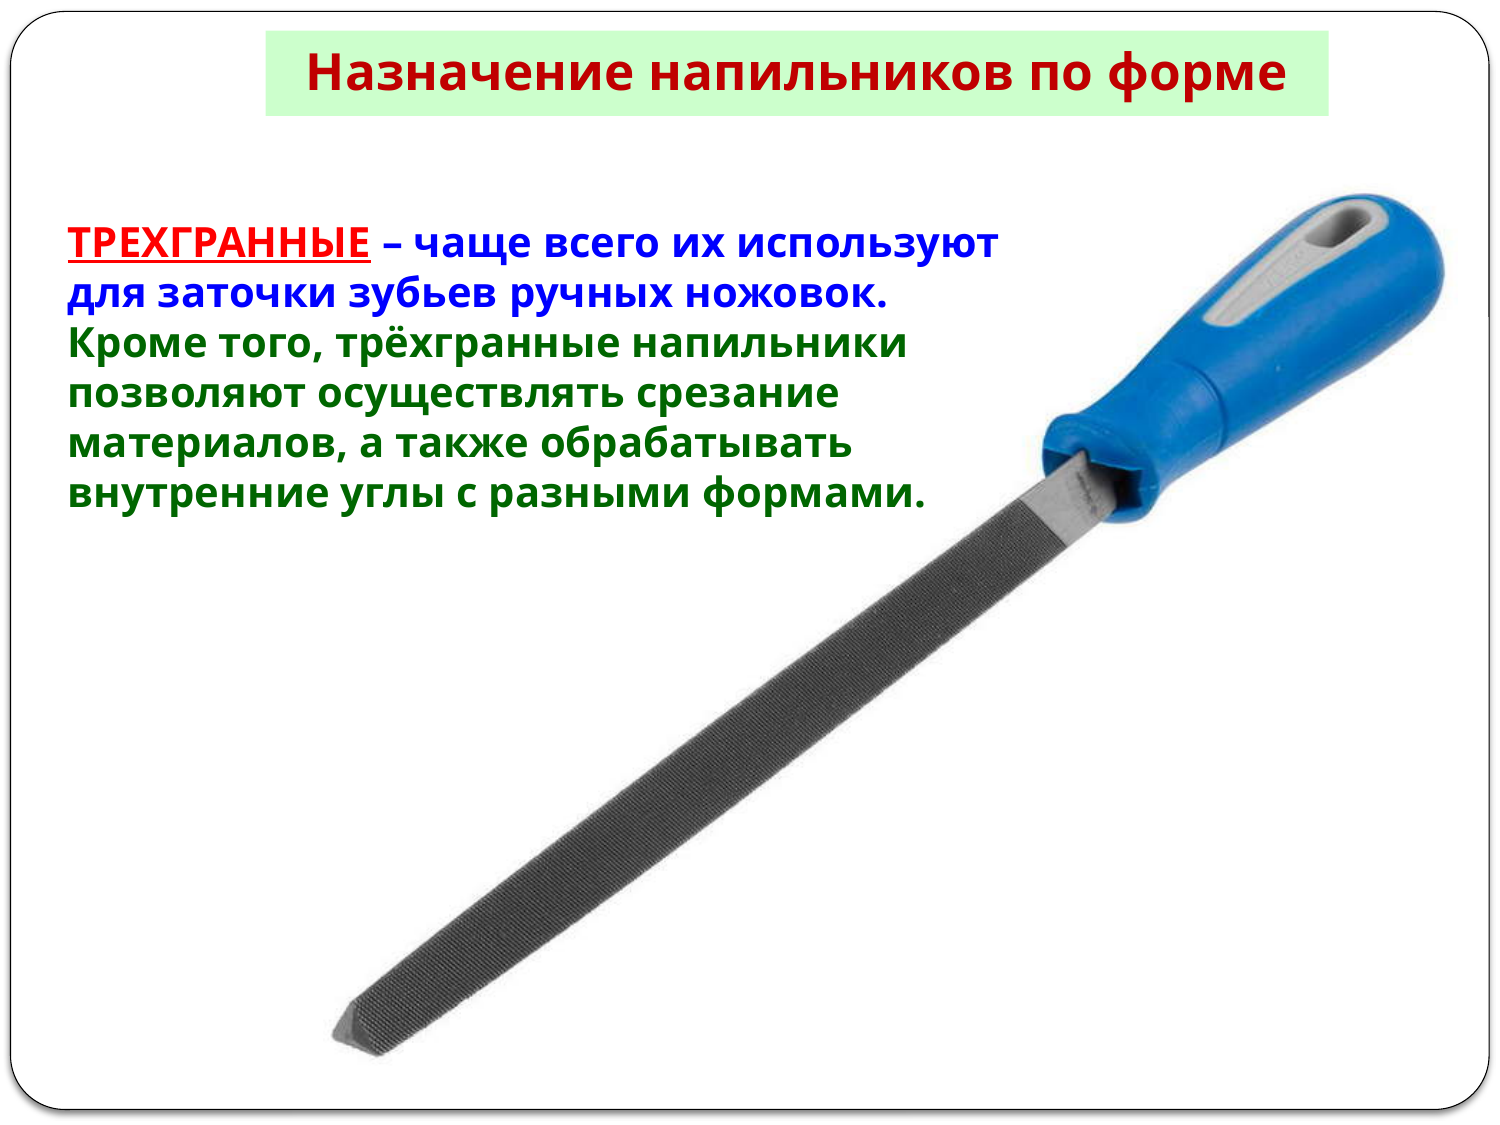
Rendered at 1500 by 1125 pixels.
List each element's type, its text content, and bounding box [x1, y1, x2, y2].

text_box ТРЕХГРАННЫЕ – чаще всего их используют для заточки зубьев ручных ножовок. Кроме того, трёхгранные напильники позволяют осуществлять срезание материалов, а также обрабатывать внутренние углы с разными формами. [53, 208, 306, 523]
picture [312, 172, 1458, 1093]
text_box Назначение напильников по форме [265, 30, 1329, 116]
